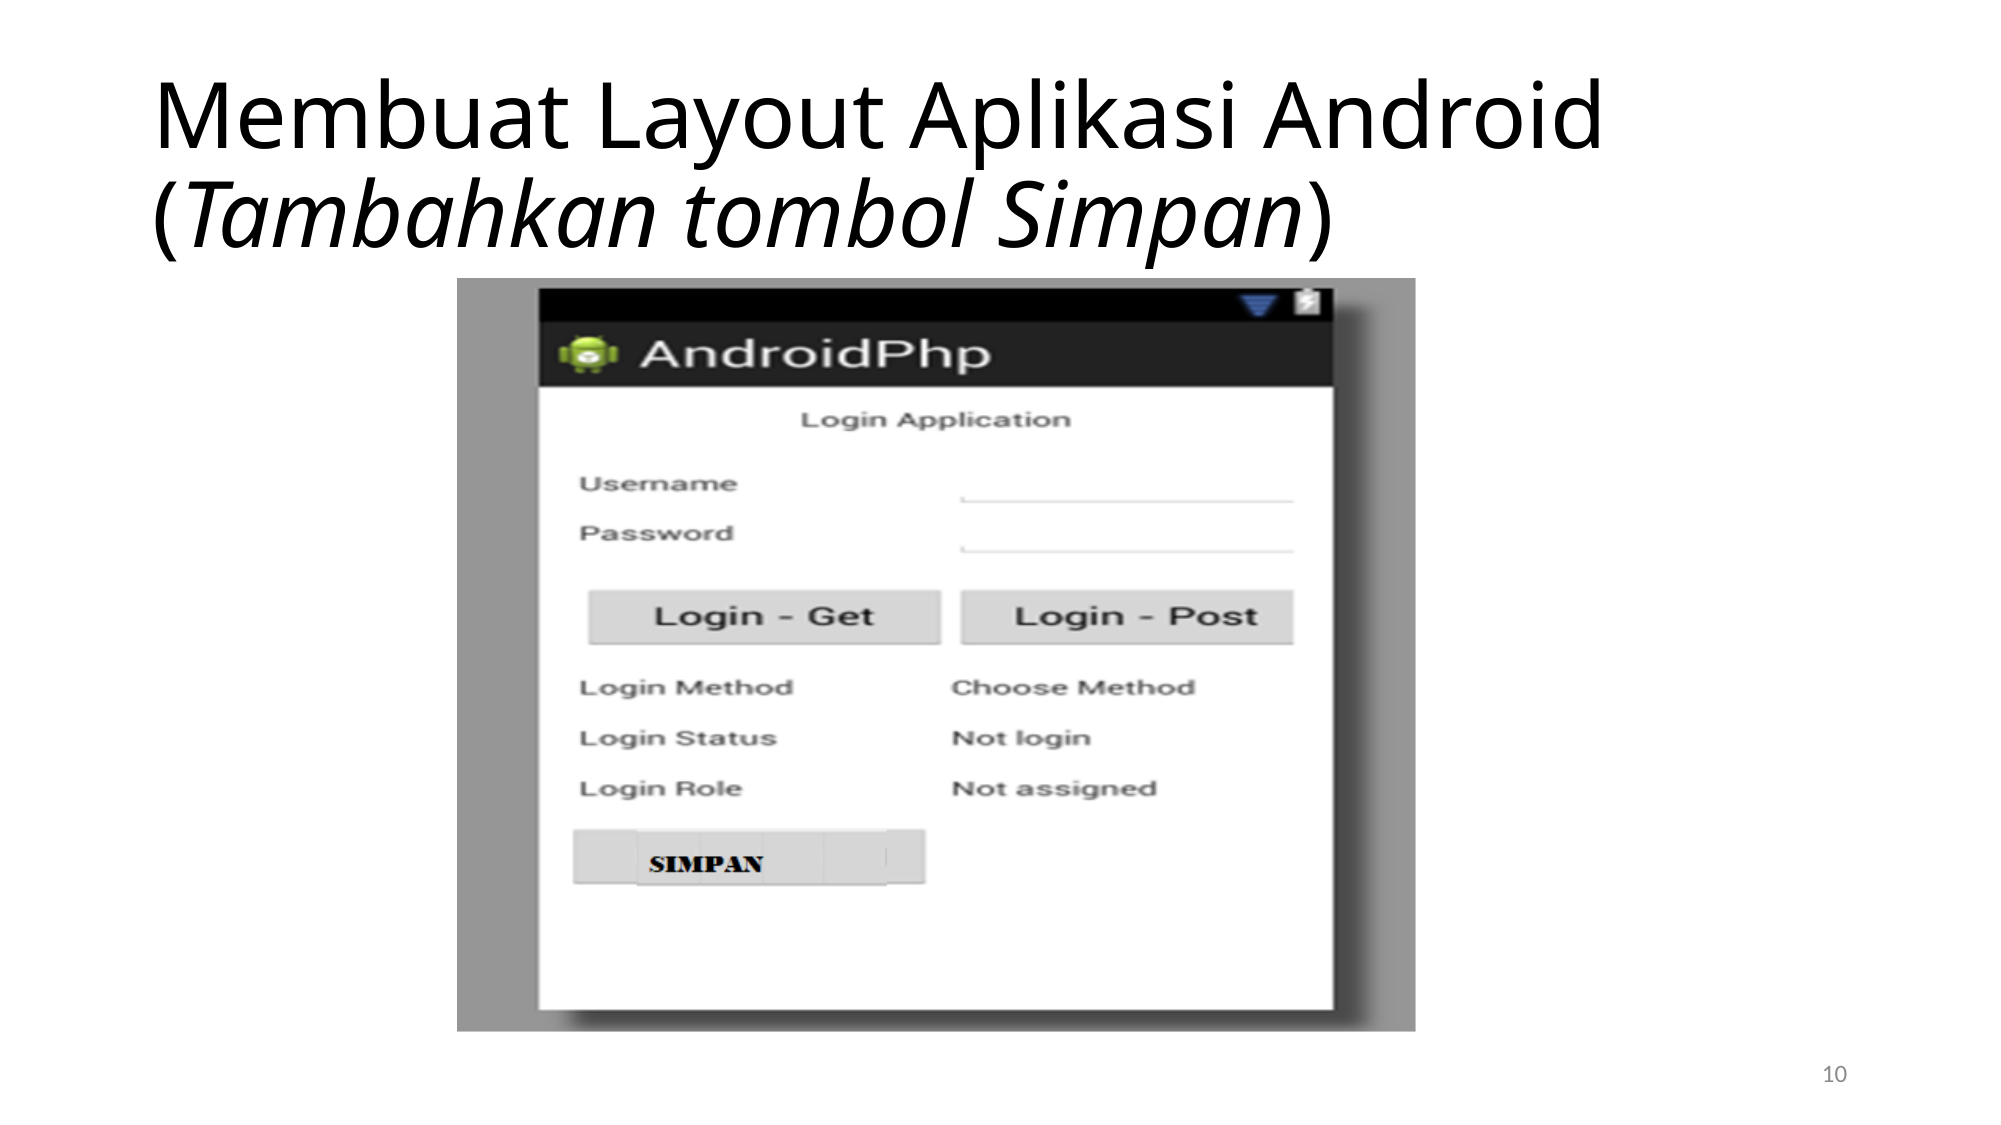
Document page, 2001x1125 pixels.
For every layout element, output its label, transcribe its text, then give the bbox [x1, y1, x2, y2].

title Membuat Layout Aplikasi Android (Tambahkan tombol Simpan) [137, 59, 1863, 278]
picture [457, 278, 1419, 1035]
slide_number 10 [1412, 1042, 1863, 1103]
